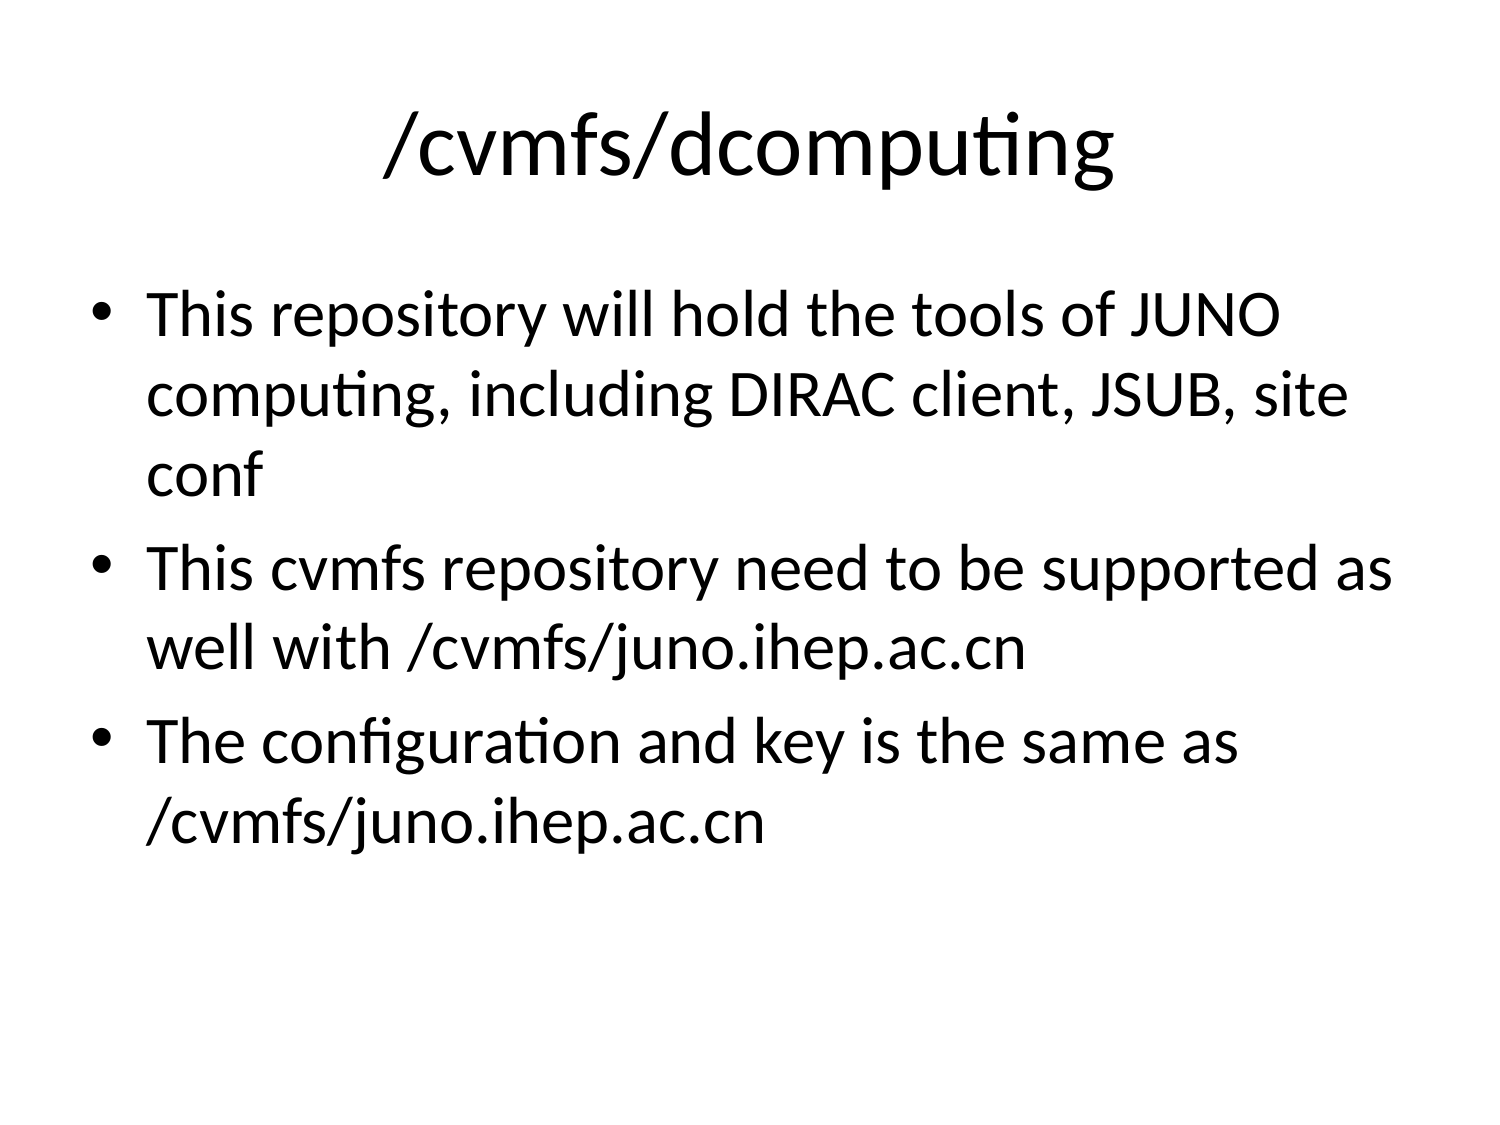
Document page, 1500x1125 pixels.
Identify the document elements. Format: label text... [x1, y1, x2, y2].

list This repository will hold the tools of JUNO computing, including DIRAC client, JSUB, site conf This cvmfs repository need to be supported as well with /cvmfs/juno.ihep.ac.cn The configuration and key is the same as /cvmfs/juno.ihep.ac.cn [75, 262, 1425, 1005]
title /cvmfs/dcomputing [75, 45, 1425, 233]
